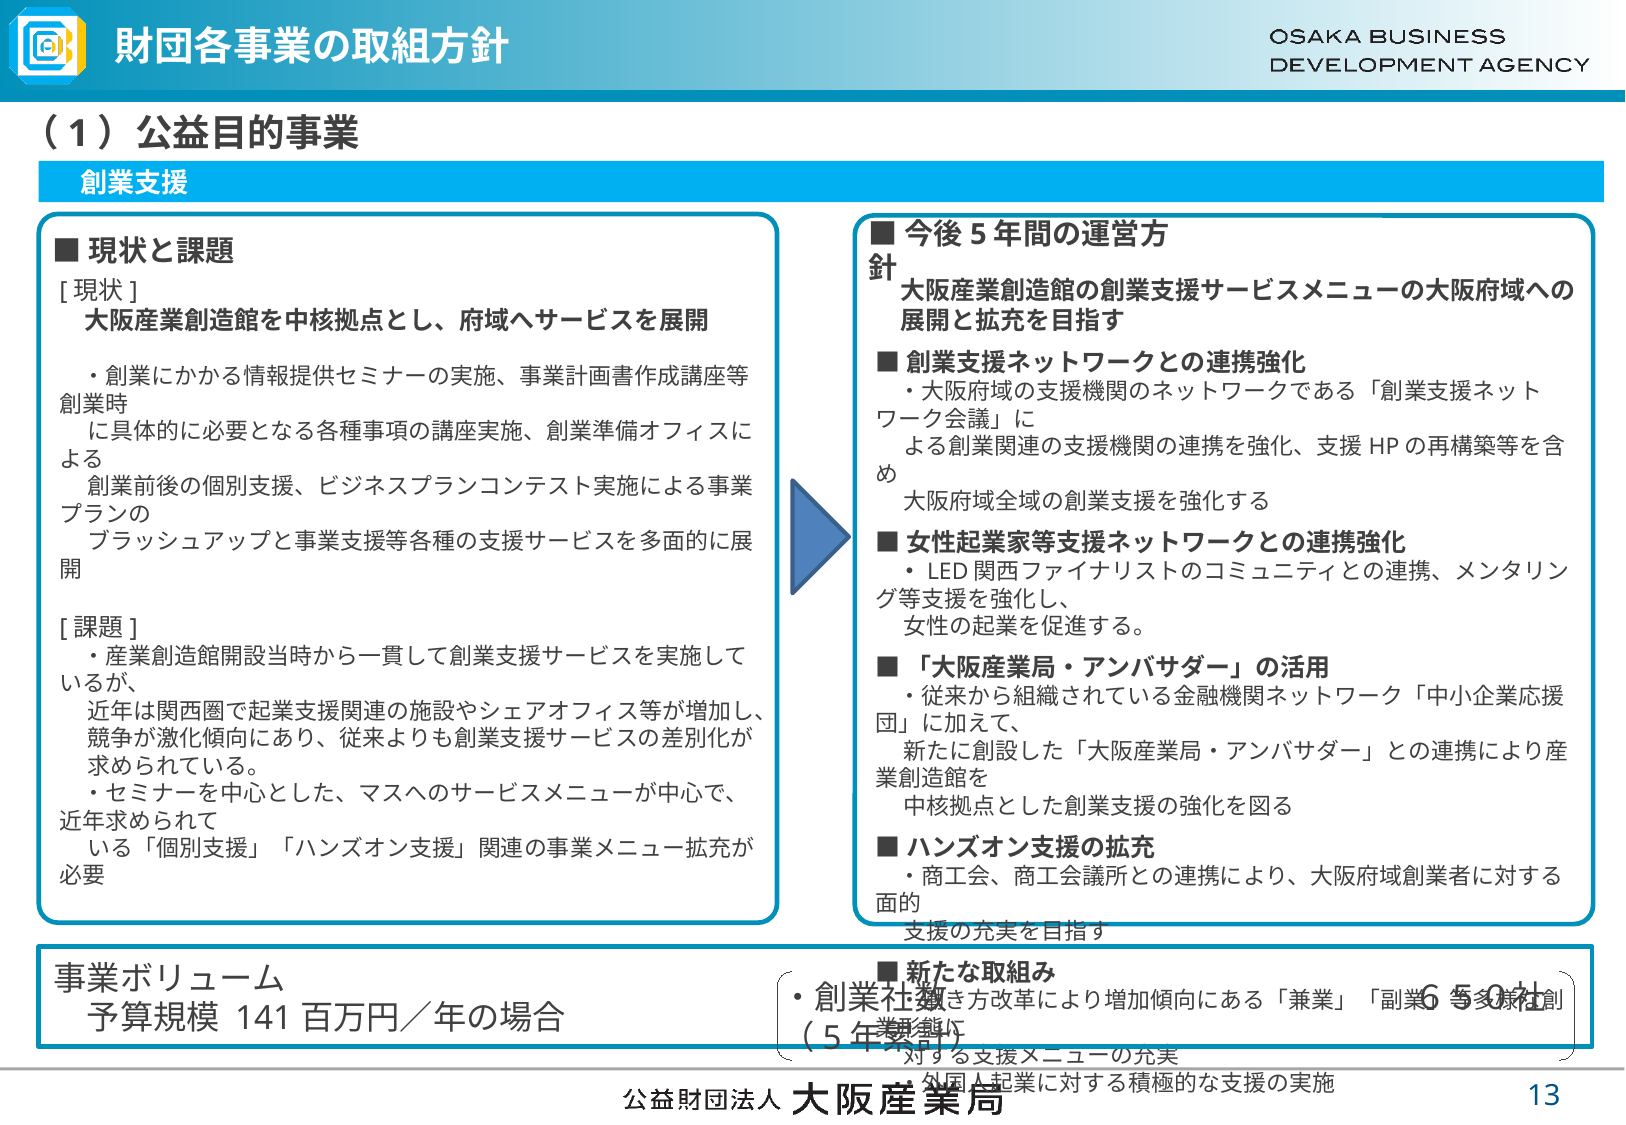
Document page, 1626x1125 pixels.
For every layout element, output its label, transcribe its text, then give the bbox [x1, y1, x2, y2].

text_box [現状] 大阪産業創造館を中核拠点とし、府域へサービスを展開 ・創業にかかる情報提供セミナーの実施、事業計画書作成講座等創業時 に具体的に必要となる各種事項の講座実施、創業準備オフィスによる 創業前後の個別支援、ビジネスプランコンテスト実施による事業プランの ブラッシュアップと事業支援等各種の支援サービスを多面的に展開 [課題] ・産業創造館開設当時から一貫して創業支援サービスを実施しているが、 近年は関西圏で起業支援関連の施設やシェアオフィス等が増加し、 競争が激化傾向にあり、従来よりも創業支援サービスの差別化が 求められている。 ・セミナーを中心とした、マスへのサービスメニューが中心で、近年求められて いる「個別支援」「ハンズオン支援」関連の事業メニュー拡充が必要 [44, 267, 771, 800]
text_box 事業ボリューム 予算規模 141百万円／年の場合 [38, 946, 1593, 1047]
text_box [862, 923, 1586, 927]
text_box ■現状と課題 [37, 226, 275, 274]
text_box [36, 211, 780, 925]
text_box [790, 478, 852, 596]
text_box 大阪産業創造館の創業支援サービスメニューの大阪府域への 展開と拡充を目指す ■創業支援ネットワークとの連携強化 ・大阪府域の支援機関のネットワークである「創業支援ネットワーク会議」に よる創業関連の支援機関の連携を強化、支援HPの再構築等を含め 大阪府域全域の創業支援を強化する ■女性起業家等支援ネットワークとの連携強化 ・LED関西ファイナリストのコミュニティとの連携、メンタリング等支援を強化し、 女性の起業を促進する。 ■「大阪産業局・アンバサダー」の活用 ・従来から組織されている金融機関ネットワーク「中小企業応援団」に加えて、 新たに創設した「大阪産業局・アンバサダー」との連携により産業創造館を 中核拠点とした創業支援の強化を図る ■ハンズオン支援の拡充 ・商工会、商工会議所との連携により、大阪府域創業者に対する面的 支援の充実を目指す ■新たな取組み ・働き方改革により増加傾向にある「兼業」「副業」等多様な創業形態に 対する支援メニューの充実 ・外国人起業に対する積極的な支援の実施 [860, 267, 1588, 923]
slide_number 12 [1196, 1073, 1576, 1119]
text_box [852, 232, 860, 921]
picture [18, 16, 85, 75]
picture [1491, 29, 1590, 72]
title 財団各事業の取組方針 [99, 13, 1491, 76]
picture [623, 1082, 1002, 1115]
text_box ■今後5年間の運営方針 [853, 226, 1209, 274]
text_box [854, 213, 1596, 921]
text_box ・創業社数 ６５０社（5年累計） [777, 971, 1575, 1061]
text_box （1）公益目的事業 [21, 107, 724, 155]
text_box 創業支援 [37, 159, 1606, 204]
